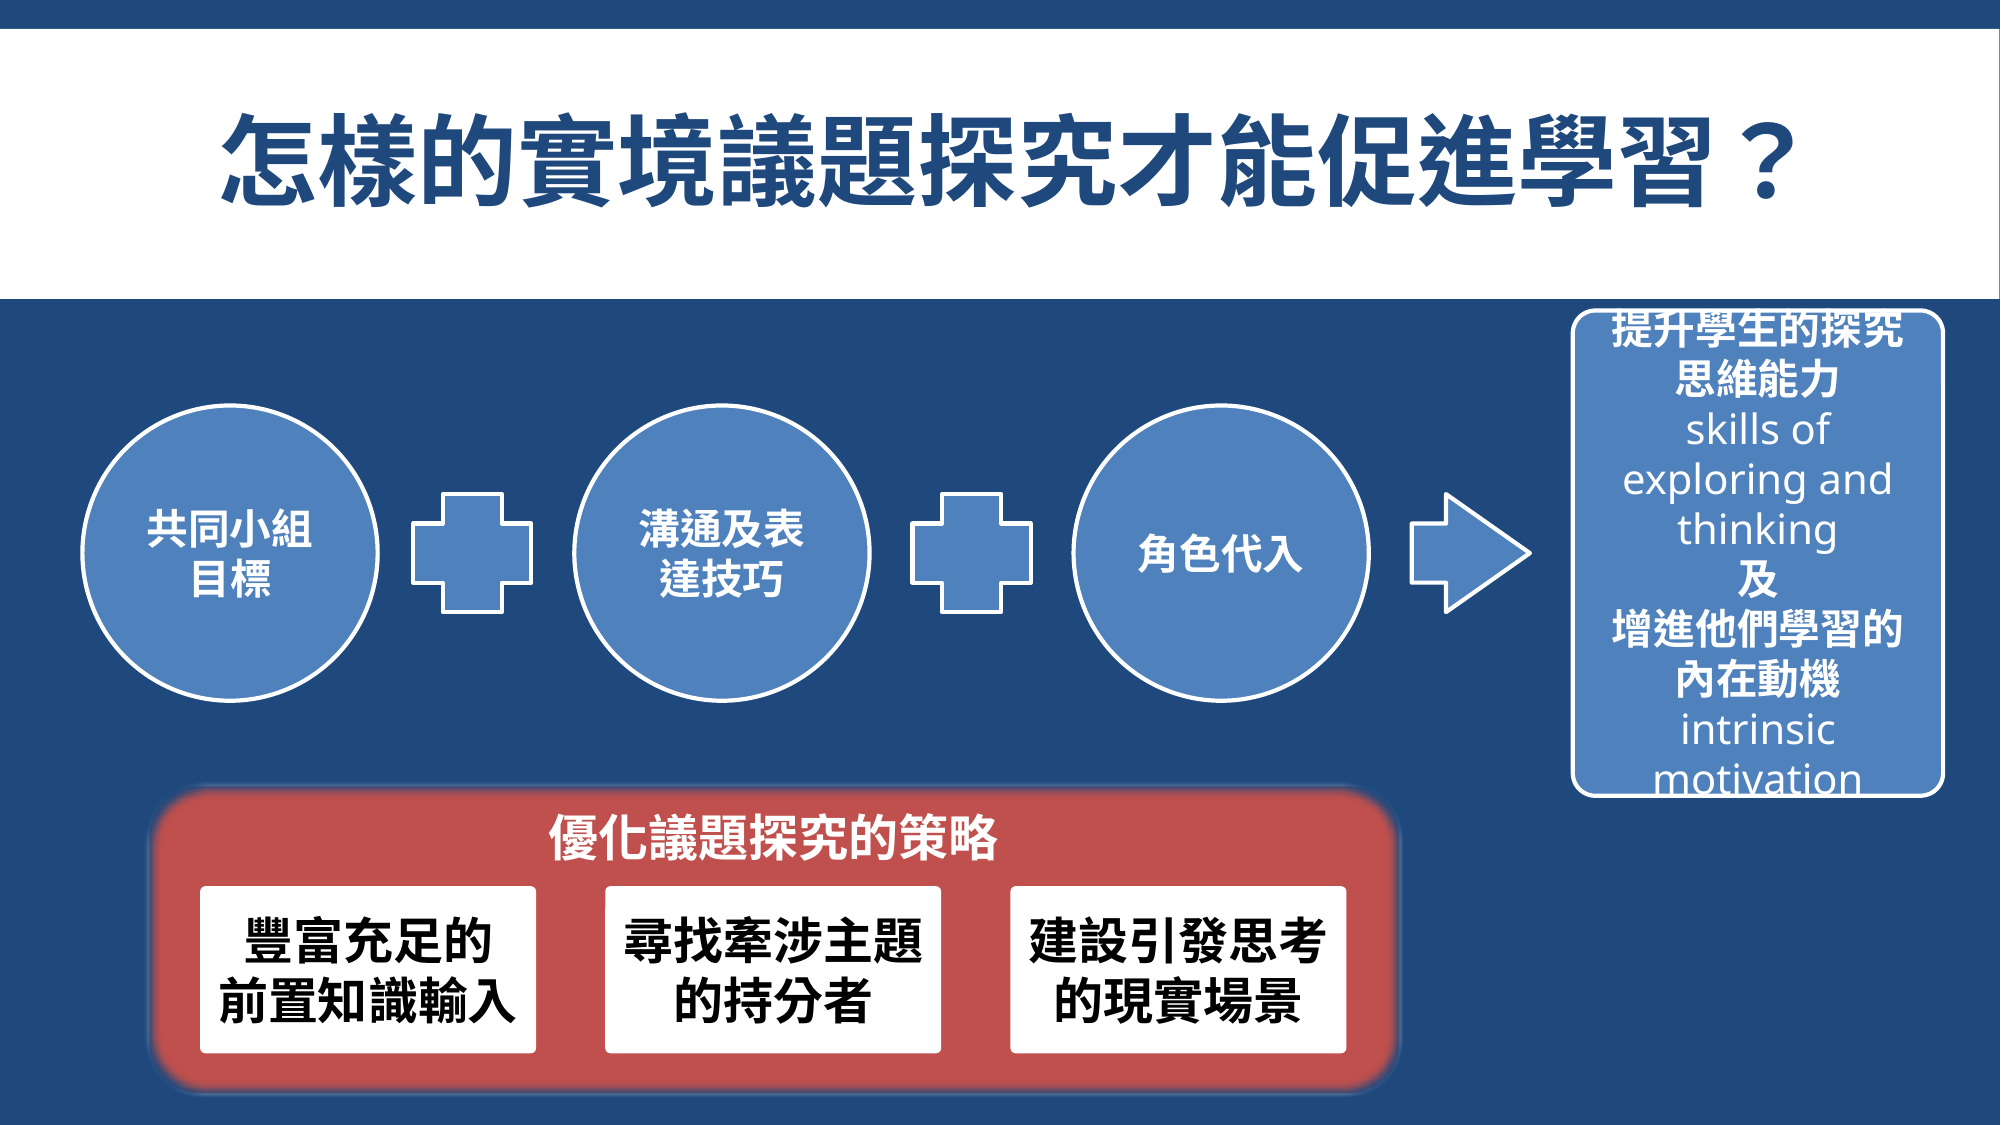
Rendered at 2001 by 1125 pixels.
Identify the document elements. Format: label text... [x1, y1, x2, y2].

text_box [146, 783, 1401, 1095]
text_box 溝通及表達技巧 [572, 403, 872, 703]
text_box [1409, 492, 1532, 615]
title 怎樣的實境議題探究才能促進學習？ [202, 43, 1808, 292]
text_box 共同小組目標 [80, 403, 380, 703]
text_box 角色代入 [1071, 403, 1371, 703]
text_box 提升學生的探究思維能力 skills of exploring and thinking 及 增進他們學習的內在動機 intrinsic motivation [1570, 308, 1946, 798]
text_box [411, 492, 533, 614]
text_box [910, 492, 1033, 614]
